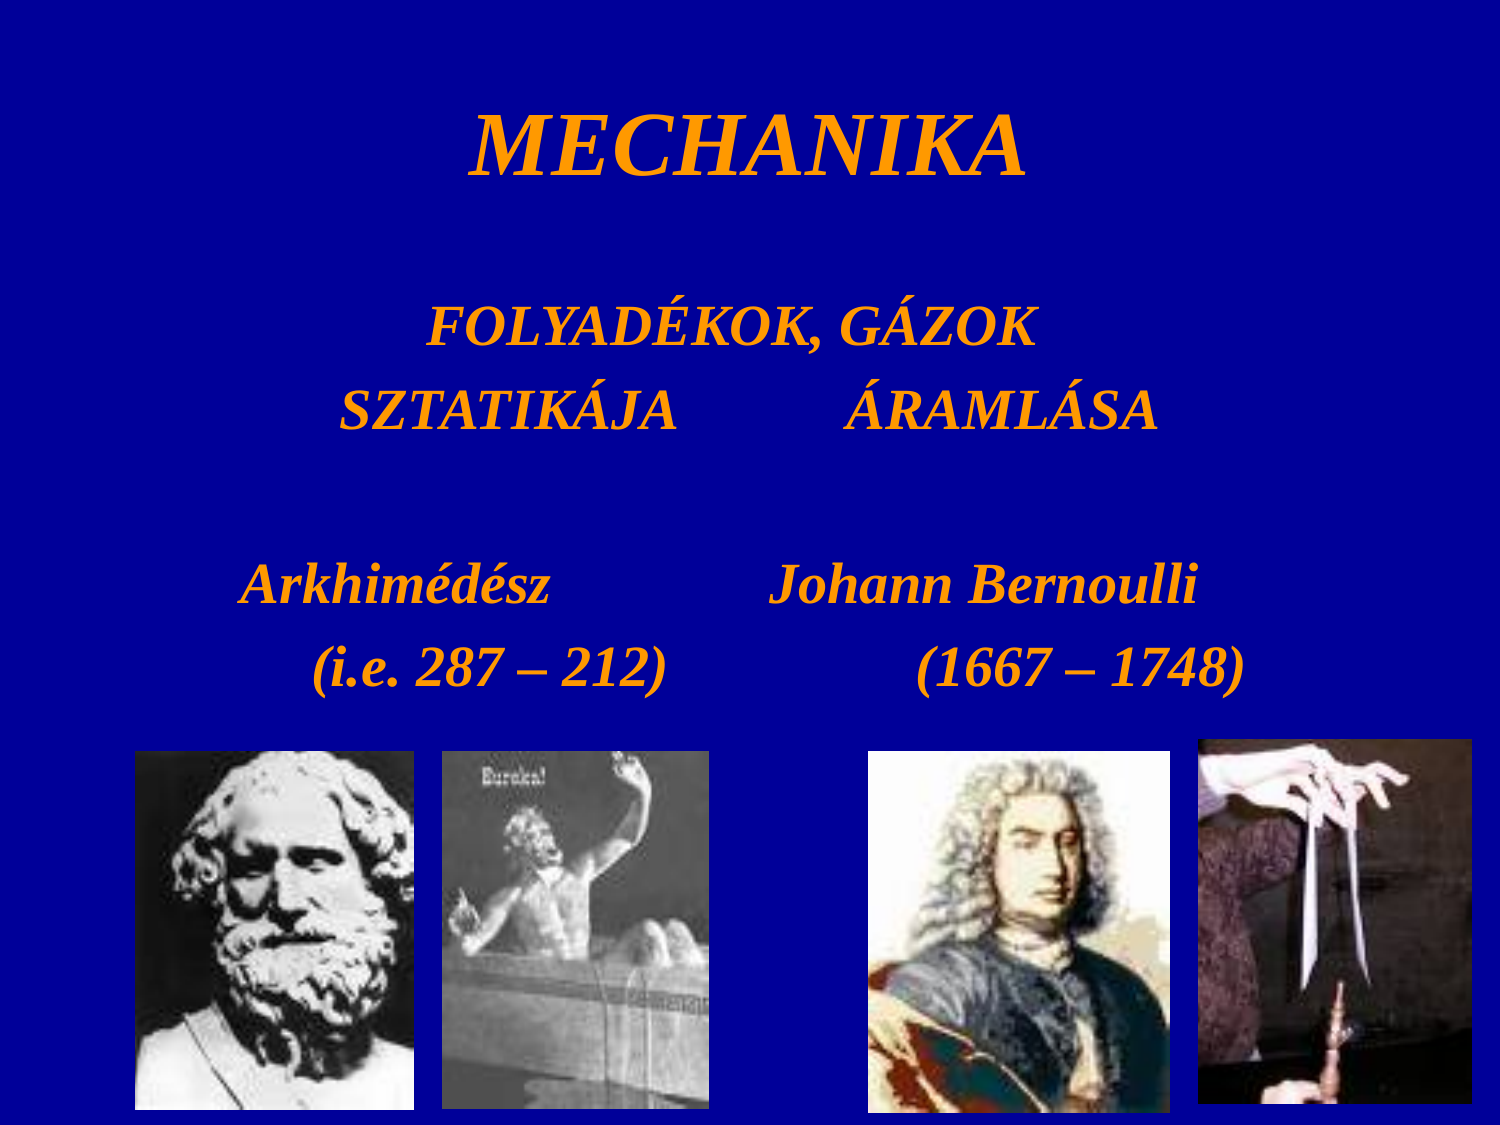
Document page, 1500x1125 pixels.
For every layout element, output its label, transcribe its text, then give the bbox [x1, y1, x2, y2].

picture [1198, 739, 1472, 1104]
list FOLYADÉKOK, GÁZOK SZTATIKÁJA ÁRAMLÁSA Arkhimédész Johann Bernoulli (i.e. 287 – 212) (1667 – 1748) [74, 262, 1426, 1006]
picture [442, 751, 709, 1109]
picture [867, 751, 1170, 1113]
title MECHANIKA [74, 44, 1426, 233]
picture [135, 751, 414, 1110]
